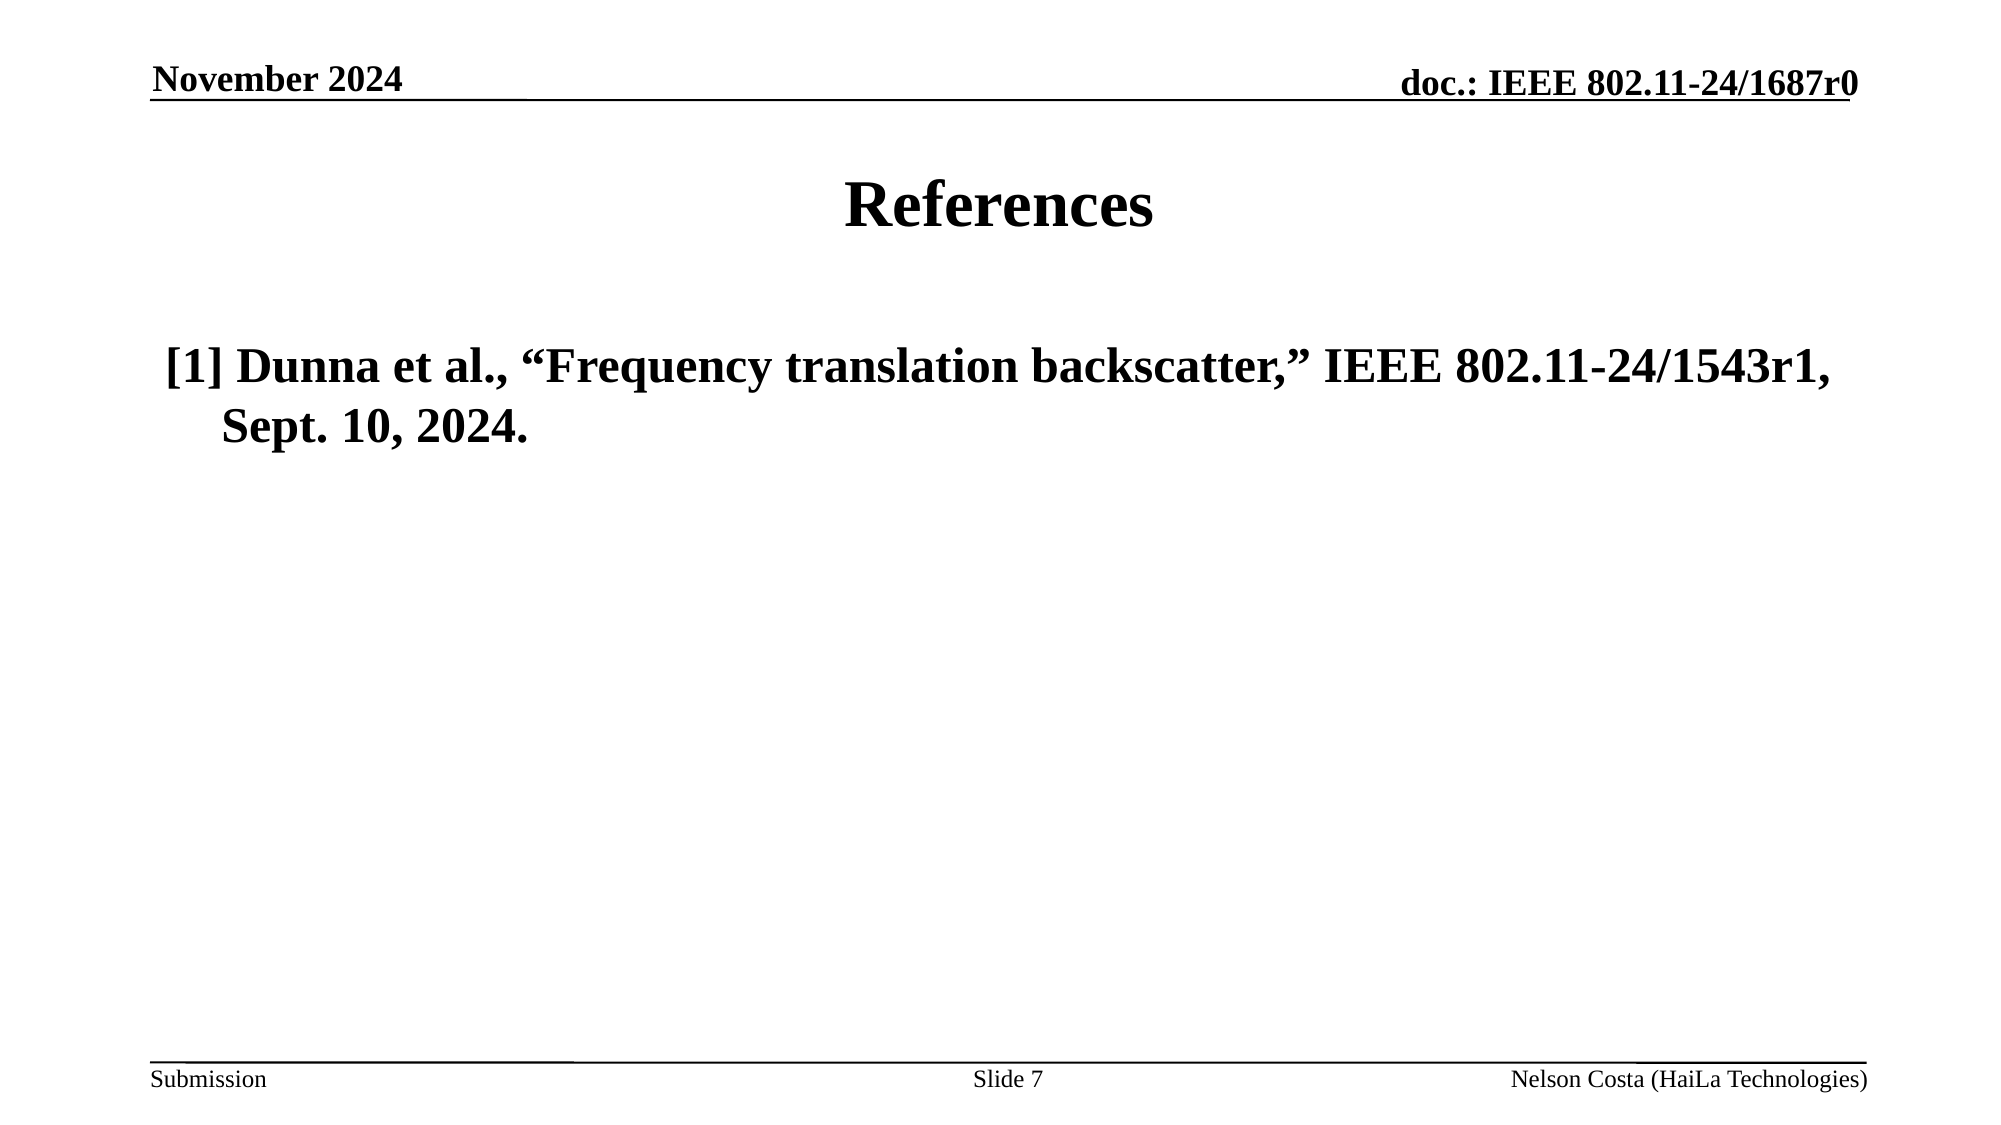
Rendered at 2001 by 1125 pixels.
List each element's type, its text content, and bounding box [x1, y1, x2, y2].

list [1] Dunna et al., “Frequency translation backscatter,” IEEE 802.11-24/1543r1, Sept. 10, 2024. [149, 324, 1850, 1000]
footer Nelson Costa (HaiLa Technologies) [1171, 1061, 1869, 1093]
slide_number Slide 7 [950, 1061, 1067, 1123]
title References [149, 112, 1850, 288]
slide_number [152, 54, 563, 100]
